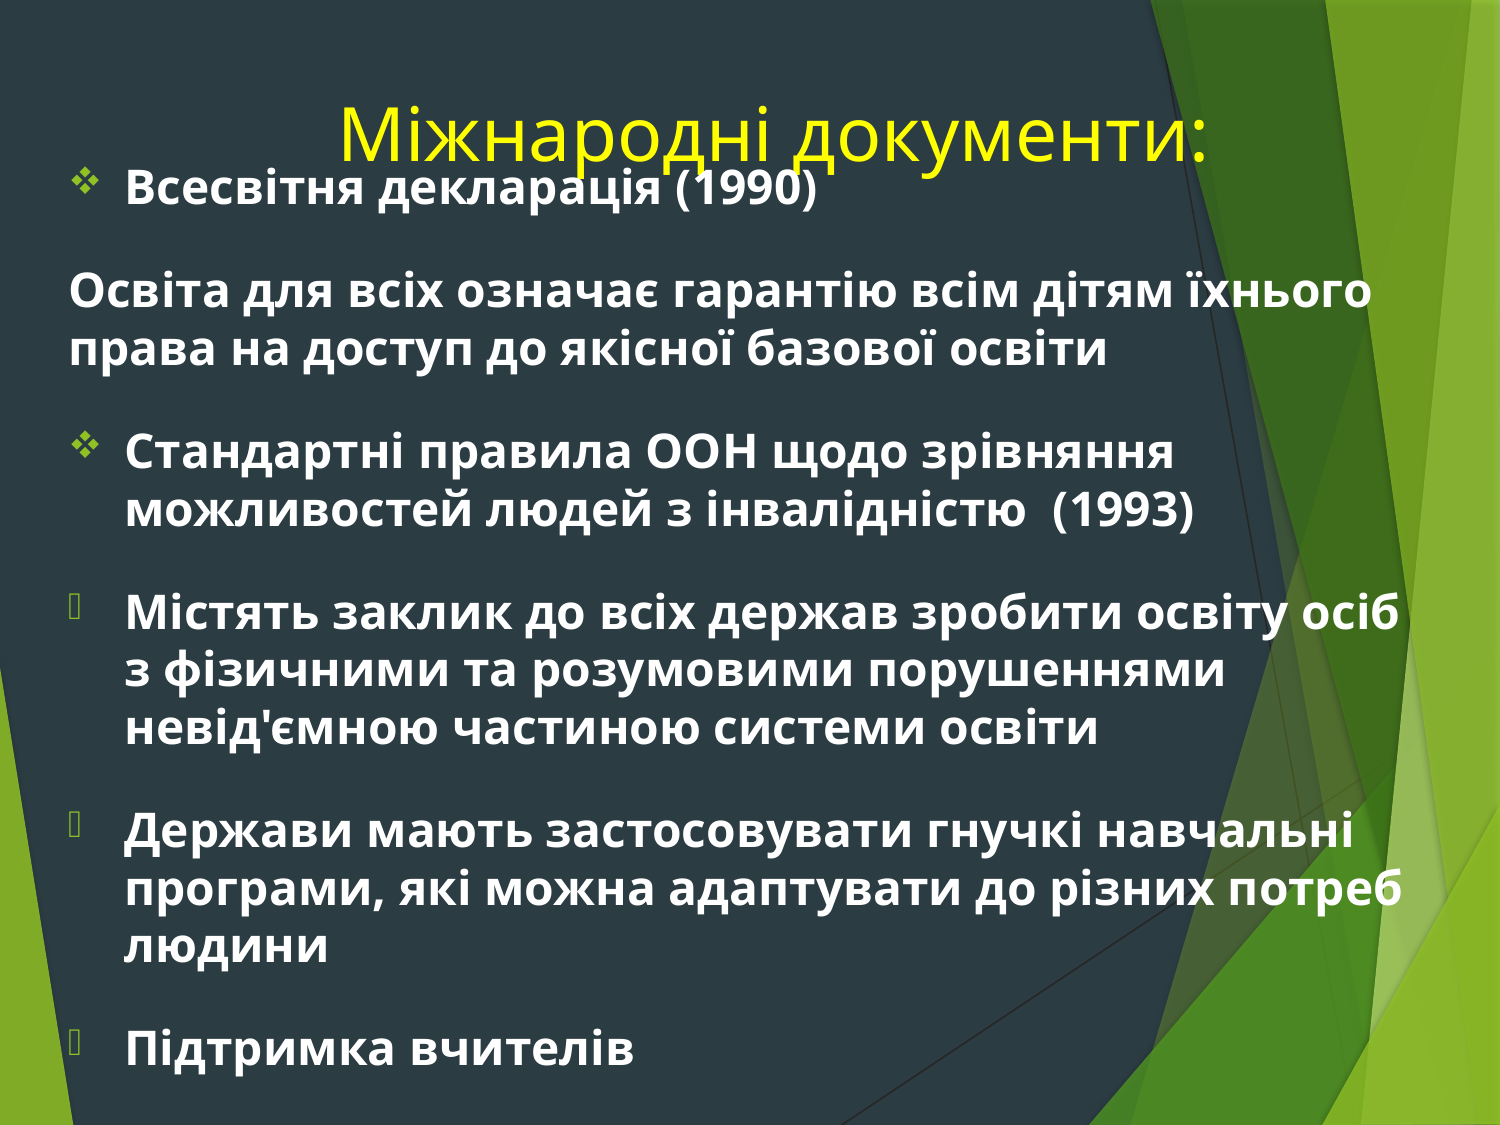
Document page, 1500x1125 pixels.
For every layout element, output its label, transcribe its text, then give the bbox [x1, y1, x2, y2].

title Міжнародні документи: [135, 42, 1412, 149]
list Всесвітня декларація (1990) Освіта для всіх означає гарантію всім дітям їхнього права на доступ до якісної базової освіти Стандартні правила ООН щодо зрівняння можливостей людей з інвалідністю (1993) Містять заклик до всіх держав зробити освіту осіб з фізичними та розумовими порушеннями невід'ємною частиною системи освіти Держави мають застосовувати гнучкі навчальні програми, які можна адаптувати до різних потреб людини Підтримка вчителів Формування ресурсів для забезпечення освіти [53, 149, 1447, 1125]
